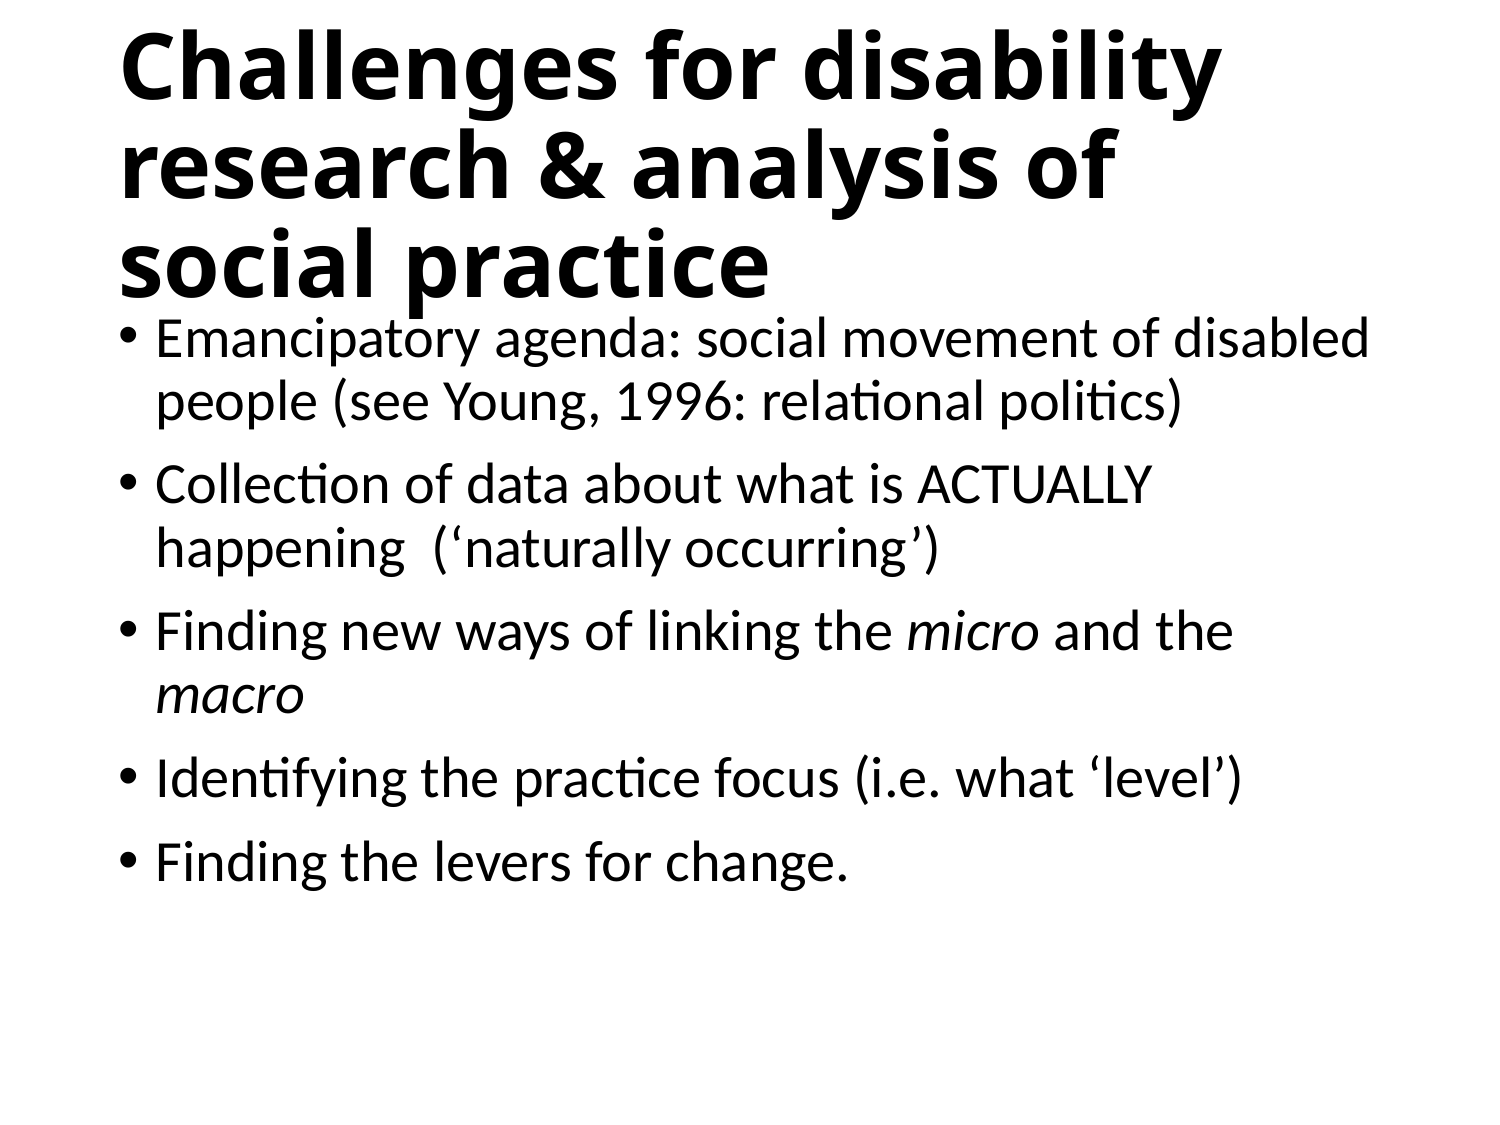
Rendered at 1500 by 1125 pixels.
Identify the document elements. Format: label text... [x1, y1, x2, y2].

title Challenges for disability research & analysis of social practice [103, 59, 1397, 278]
list Emancipatory agenda: social movement of disabled people (see Young, 1996: relational politics) Collection of data about what is ACTUALLY happening (‘naturally occurring’) Finding new ways of linking the micro and the macro Identifying the practice focus (i.e. what ‘level’) Finding the levers for change. [103, 299, 1397, 1014]
